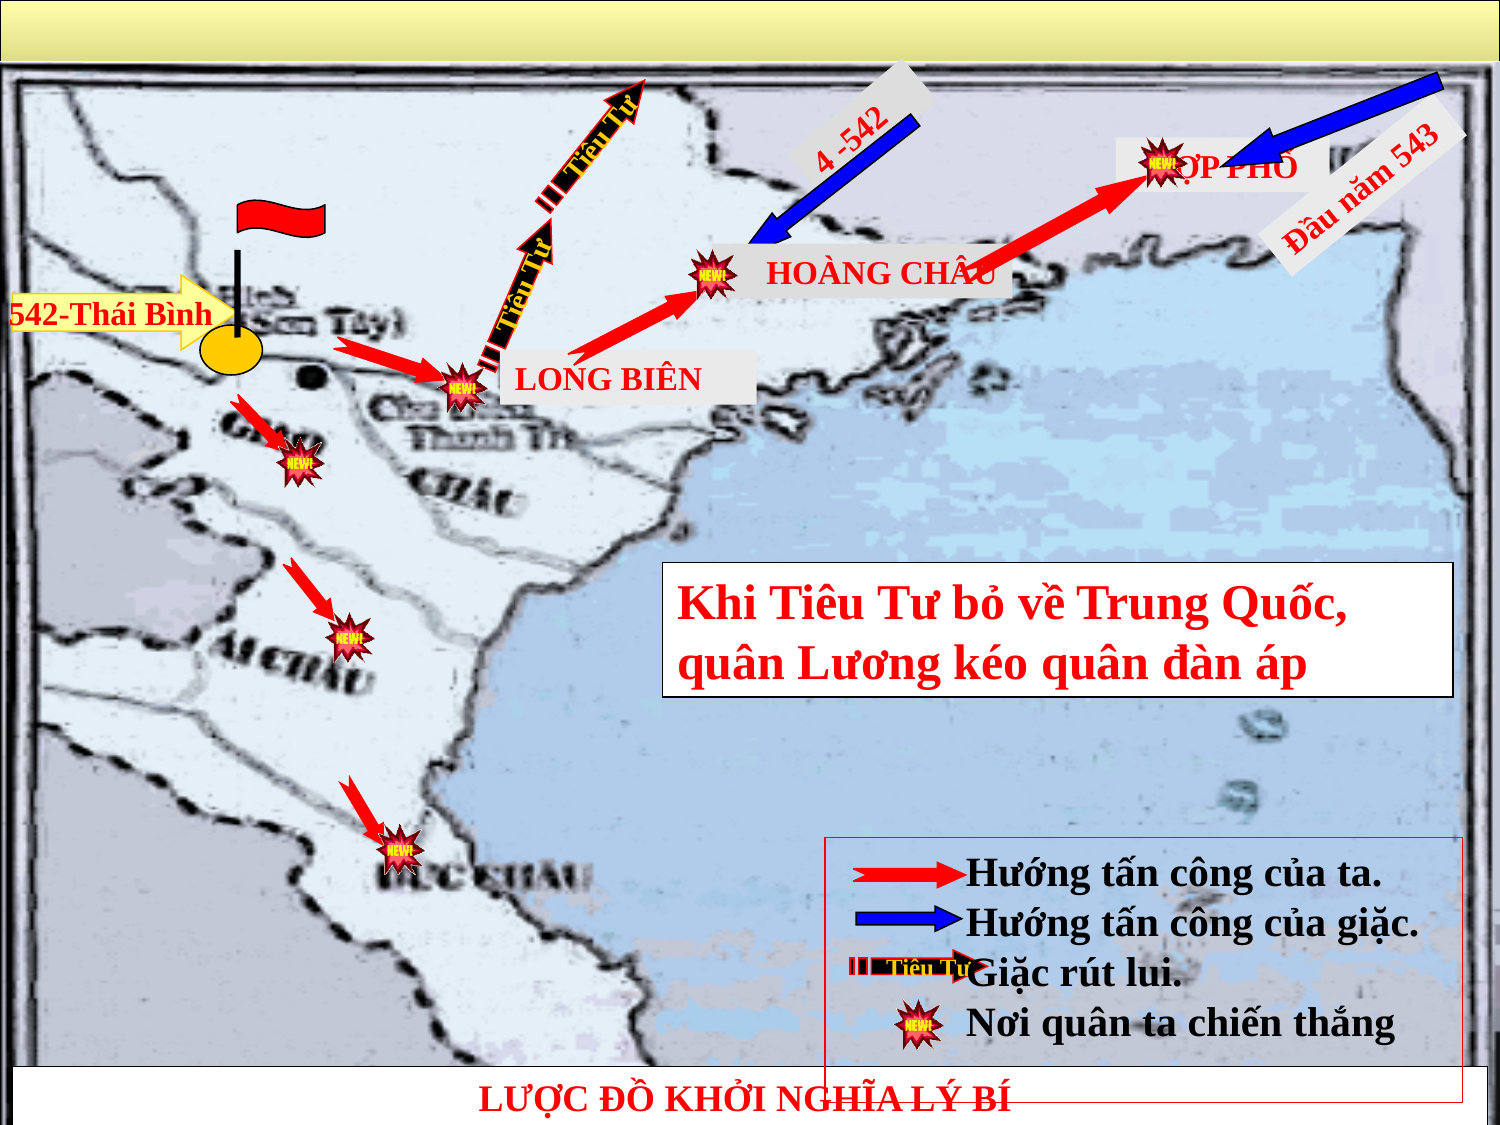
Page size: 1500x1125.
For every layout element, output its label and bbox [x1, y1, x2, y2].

picture [374, 824, 425, 875]
picture [1137, 137, 1188, 188]
picture [687, 249, 738, 300]
picture [437, 362, 488, 413]
picture [893, 999, 944, 1050]
text_box [0, 0, 1500, 62]
picture [324, 612, 375, 663]
picture [274, 437, 326, 488]
text_box [0, 62, 1500, 1125]
